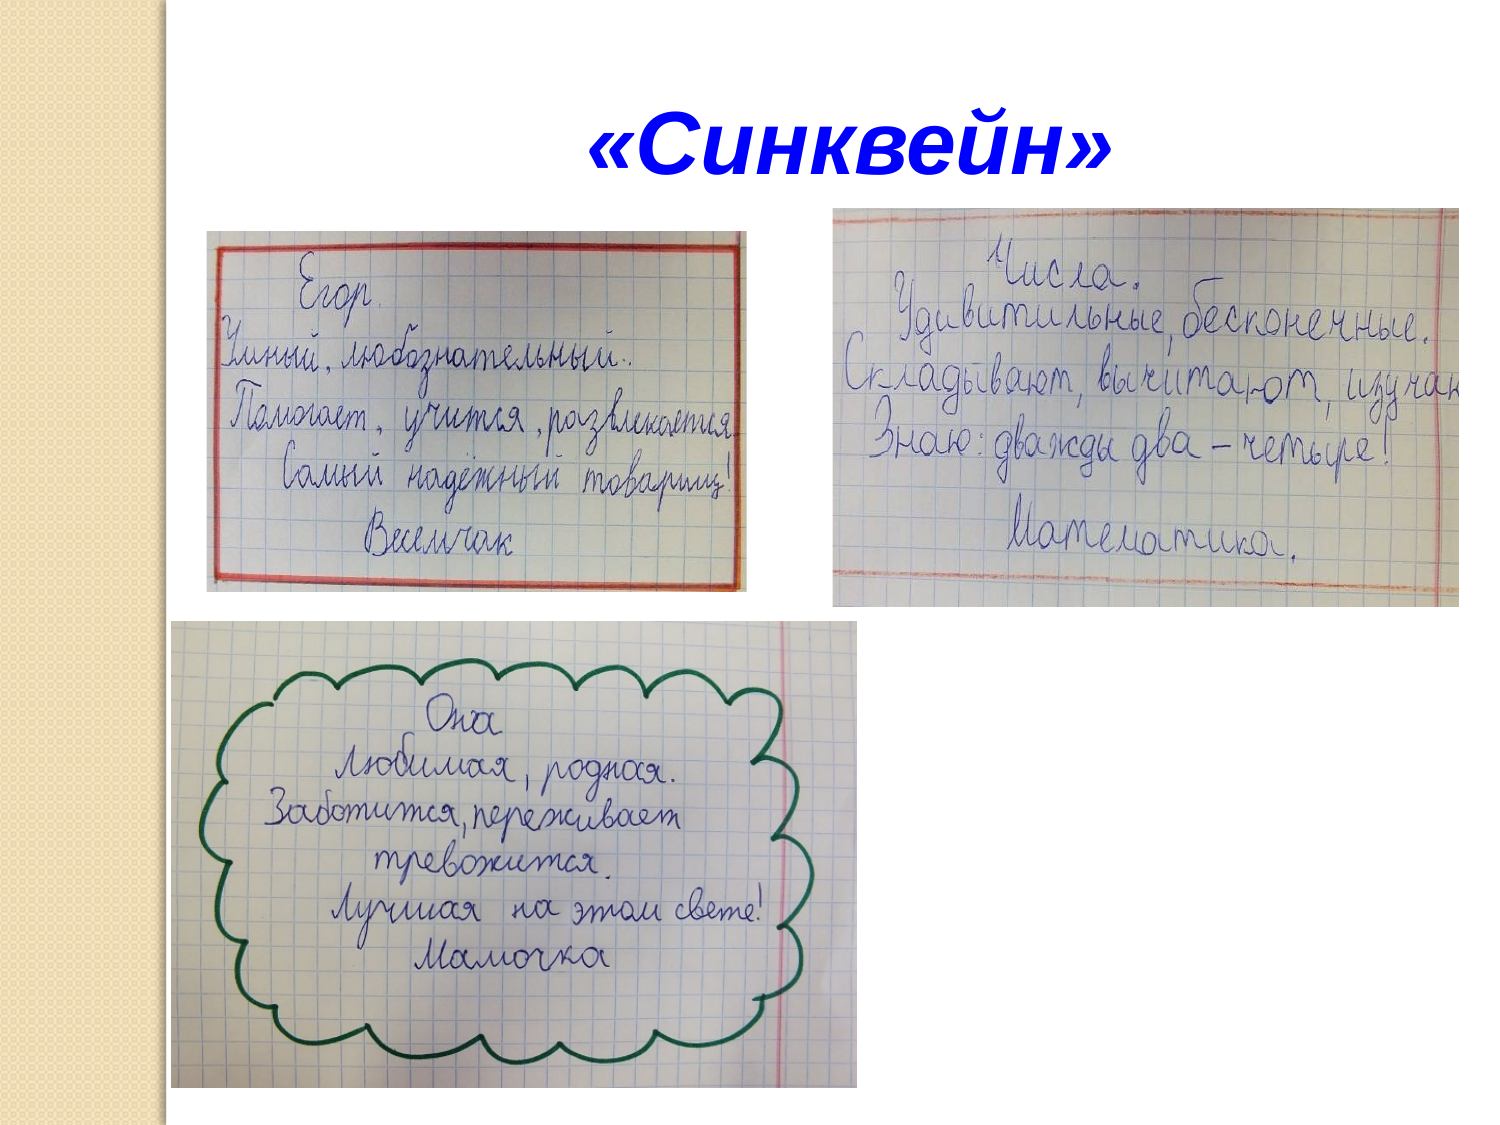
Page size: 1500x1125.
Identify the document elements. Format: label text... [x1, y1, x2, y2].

title «Синквейн» [235, 45, 1466, 233]
picture [832, 207, 1460, 607]
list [206, 231, 747, 592]
picture [170, 621, 857, 1088]
